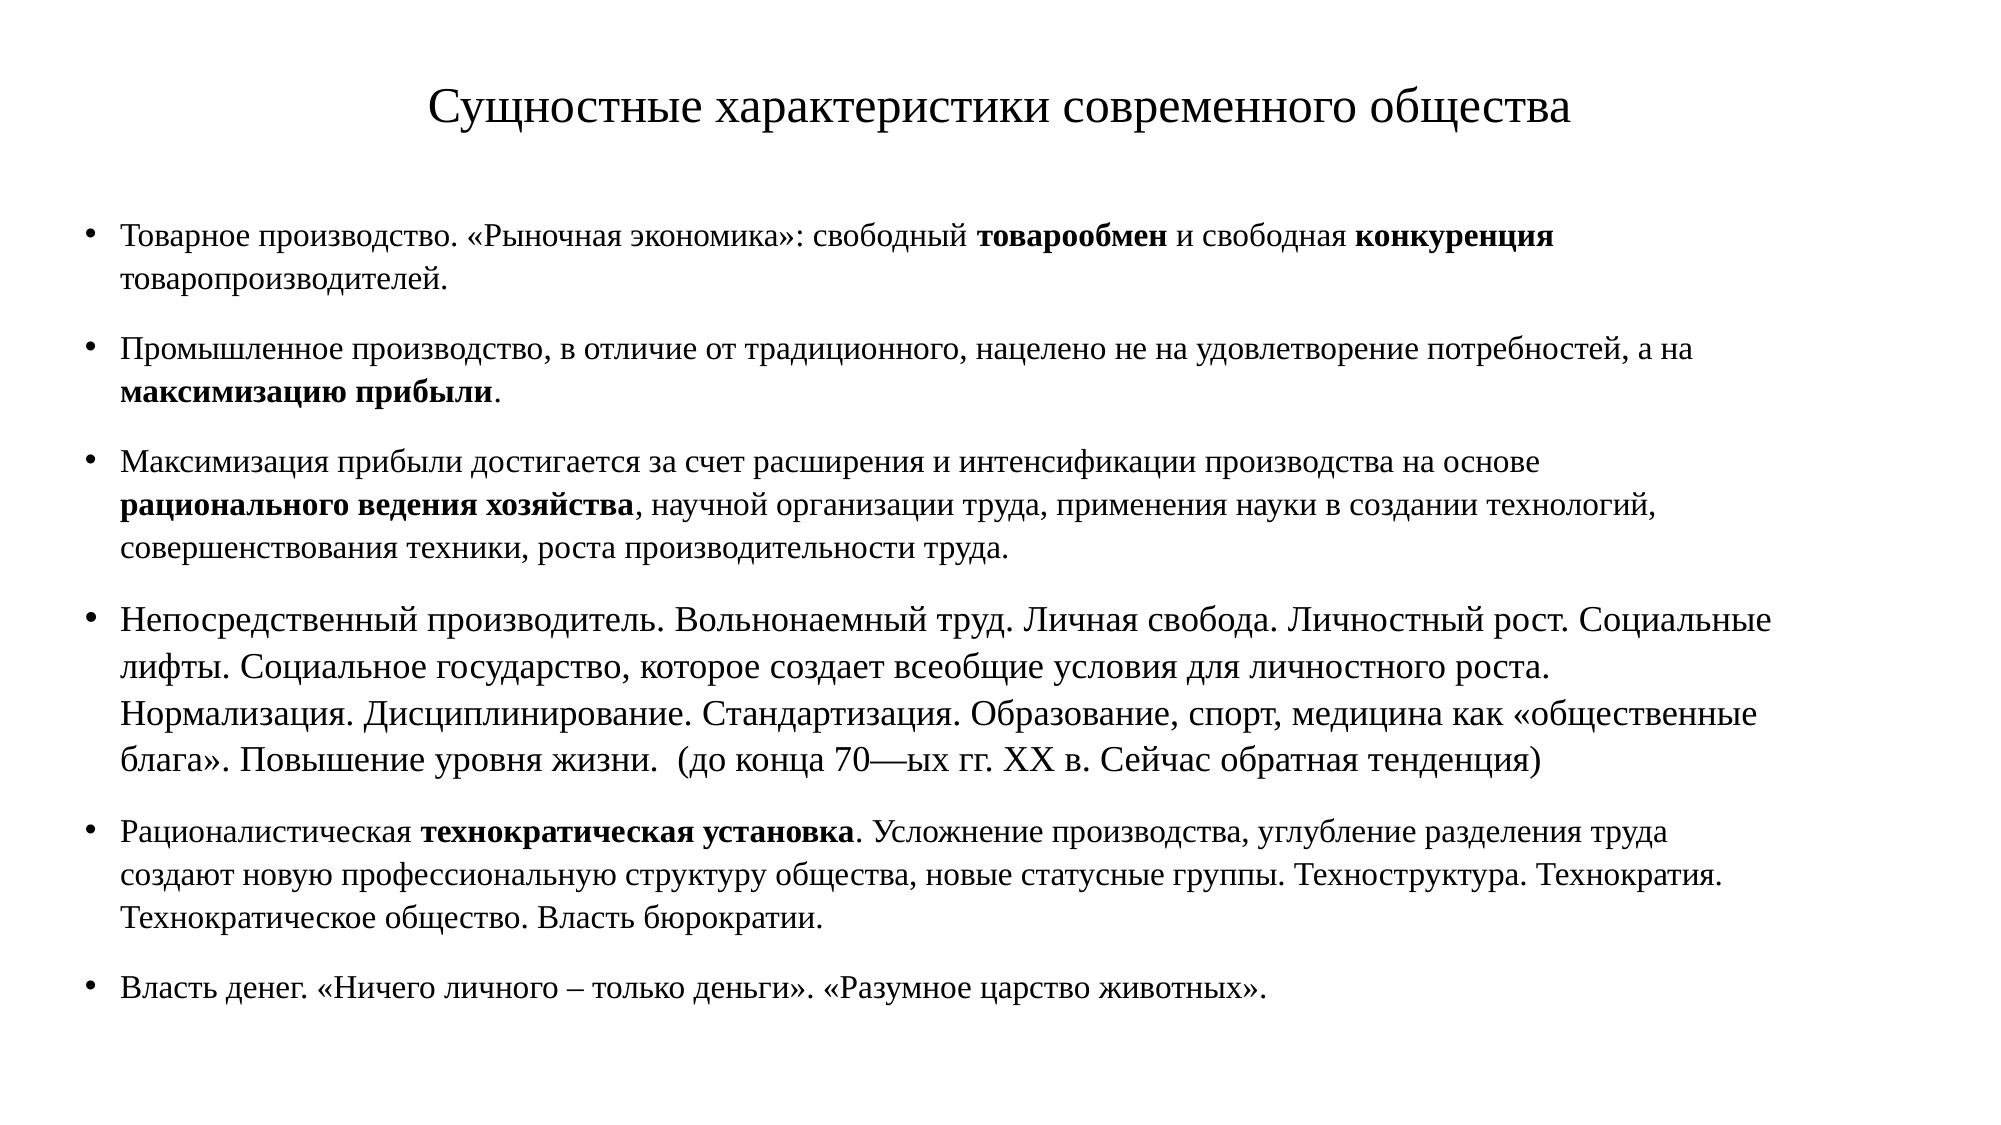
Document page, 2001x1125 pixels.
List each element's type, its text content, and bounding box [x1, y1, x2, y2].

list Товарное производство. «Рыночная экономика»: свободный товарообмен и свободная конкуренция товаропроизводителей. Промышленное производство, в отличие от традиционного, нацелено не на удовлетворение потребностей, а на максимизацию прибыли. Максимизация прибыли достигается за счет расширения и интенсификации производства на основе рационального ведения хозяйства, научной организации труда, применения науки в создании технологий, совершенствования техники, роста производительности труда. Непосредственный производитель. Вольнонаемный труд. Личная свобода. Личностный рост. Социальные лифты. Социальное государство, которое создает всеобщие условия для личностного роста. Нормализация. Дисциплинирование. Стандартизация. Образование, спорт, медицина как «общественные блага». Повышение уровня жизни. (до конца 70—ых гг. ХХ в. Сейчас обратная тенденция) Рационалистическая технократическая установка. Усложнение производства, углубление разделения труда создают новую профессиональную структуру общества, новые статусные группы. Техноструктура. Технократия. Технократическое общество. Власть бюрократии. Власть денег. «Ничего личного – только деньги». «Разумное царство животных». [69, 203, 1795, 1069]
title Сущностные характеристики современного общества [137, 40, 1863, 172]
